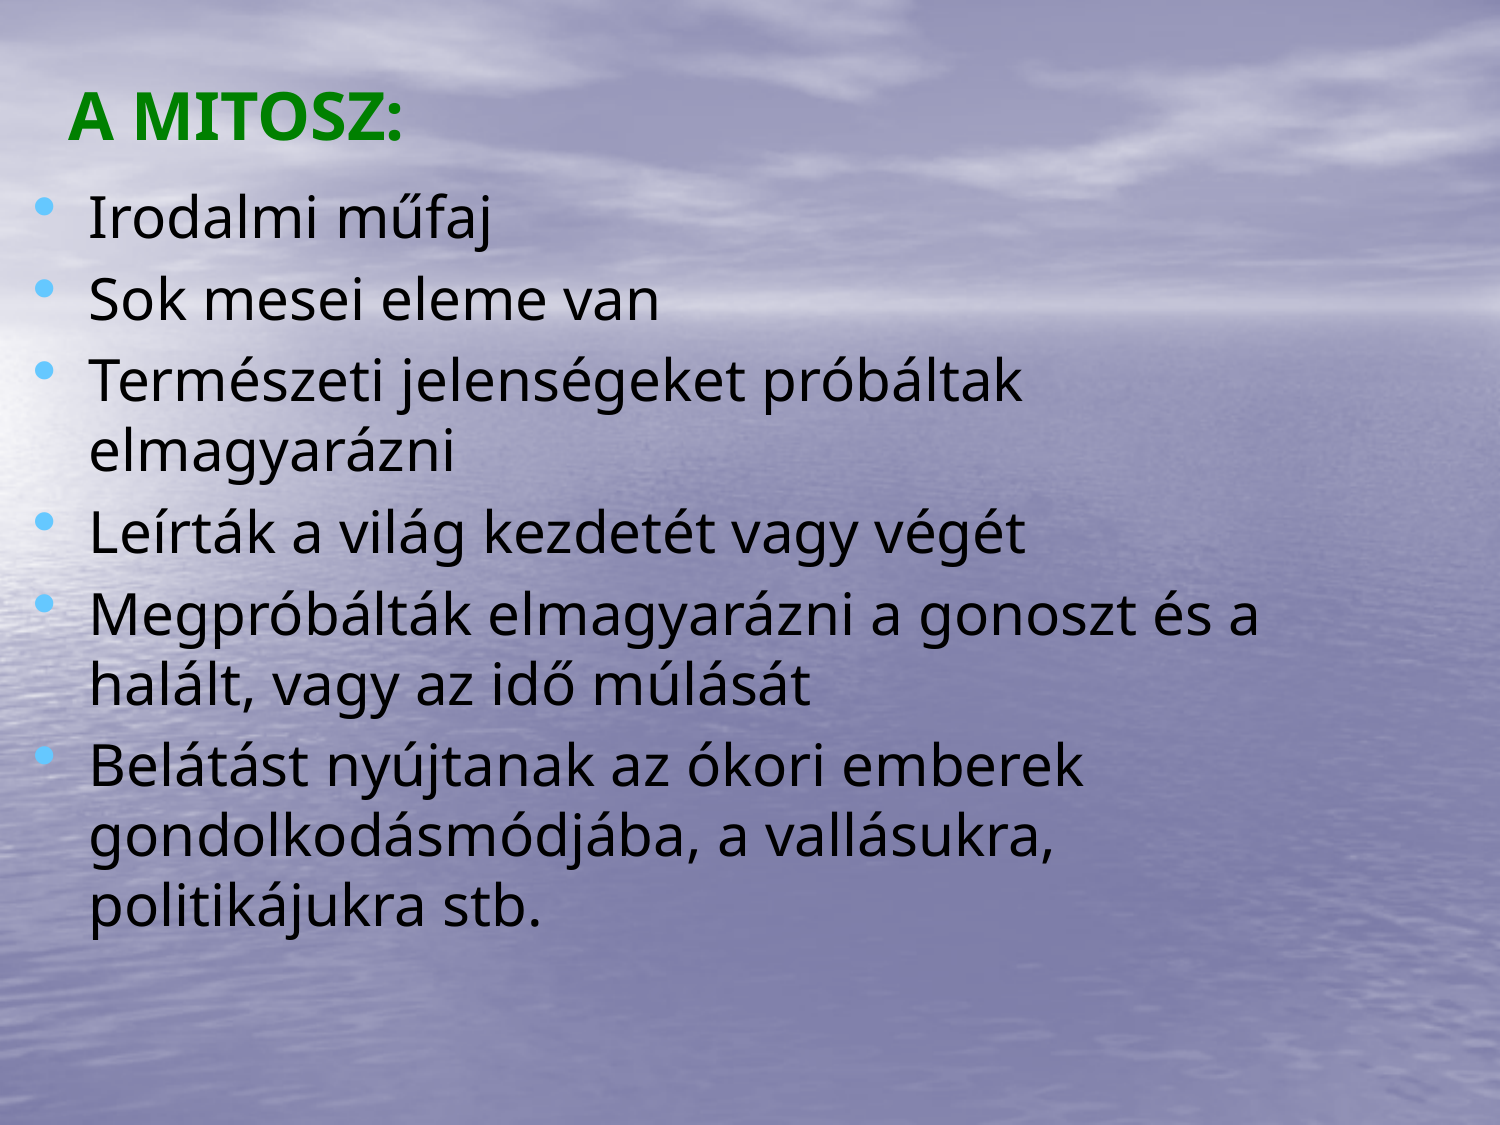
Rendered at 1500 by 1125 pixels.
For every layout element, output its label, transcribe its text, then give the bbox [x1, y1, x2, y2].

list Irodalmi műfaj Sok mesei eleme van Természeti jelenségeket próbáltak elmagyarázni Leírták a világ kezdetét vagy végét Megpróbálták elmagyarázni a gonoszt és a halált, vagy az idő múlását Belátást nyújtanak az ókori emberek gondolkodásmódjába, a vallásukra, politikájukra stb. [17, 172, 1368, 848]
title A MITOSZ: [52, 0, 1404, 228]
